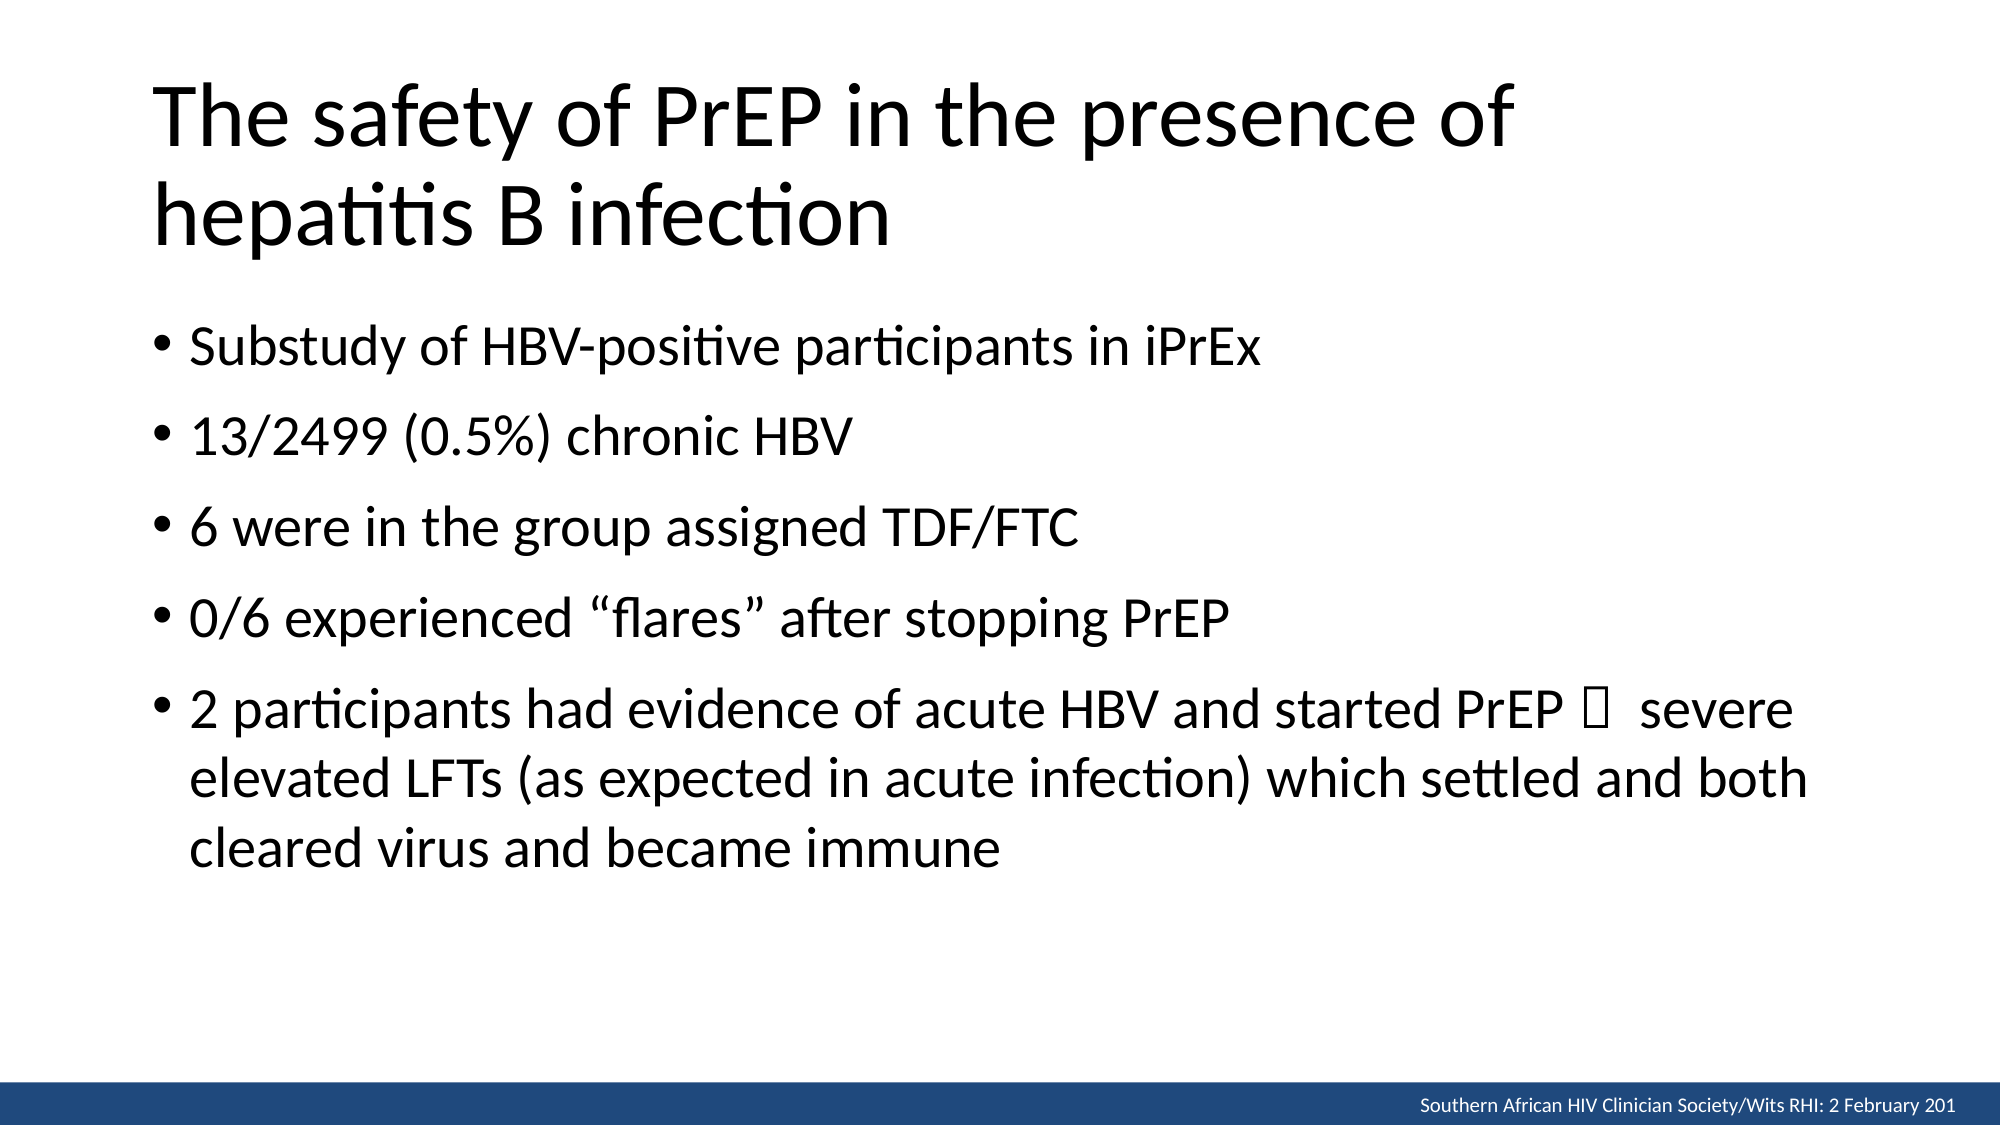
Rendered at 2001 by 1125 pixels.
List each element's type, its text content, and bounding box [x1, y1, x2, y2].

title The safety of PrEP in the presence of hepatitis B infection [137, 59, 1863, 278]
list Substudy of HBV-positive participants in iPrEx 13/2499 (0.5%) chronic HBV 6 were in the group assigned TDF/FTC 0/6 experienced “flares” after stopping PrEP 2 participants had evidence of acute HBV and started PrEP  severe elevated LFTs (as expected in acute infection) which settled and both cleared virus and became immune [137, 299, 1863, 1014]
